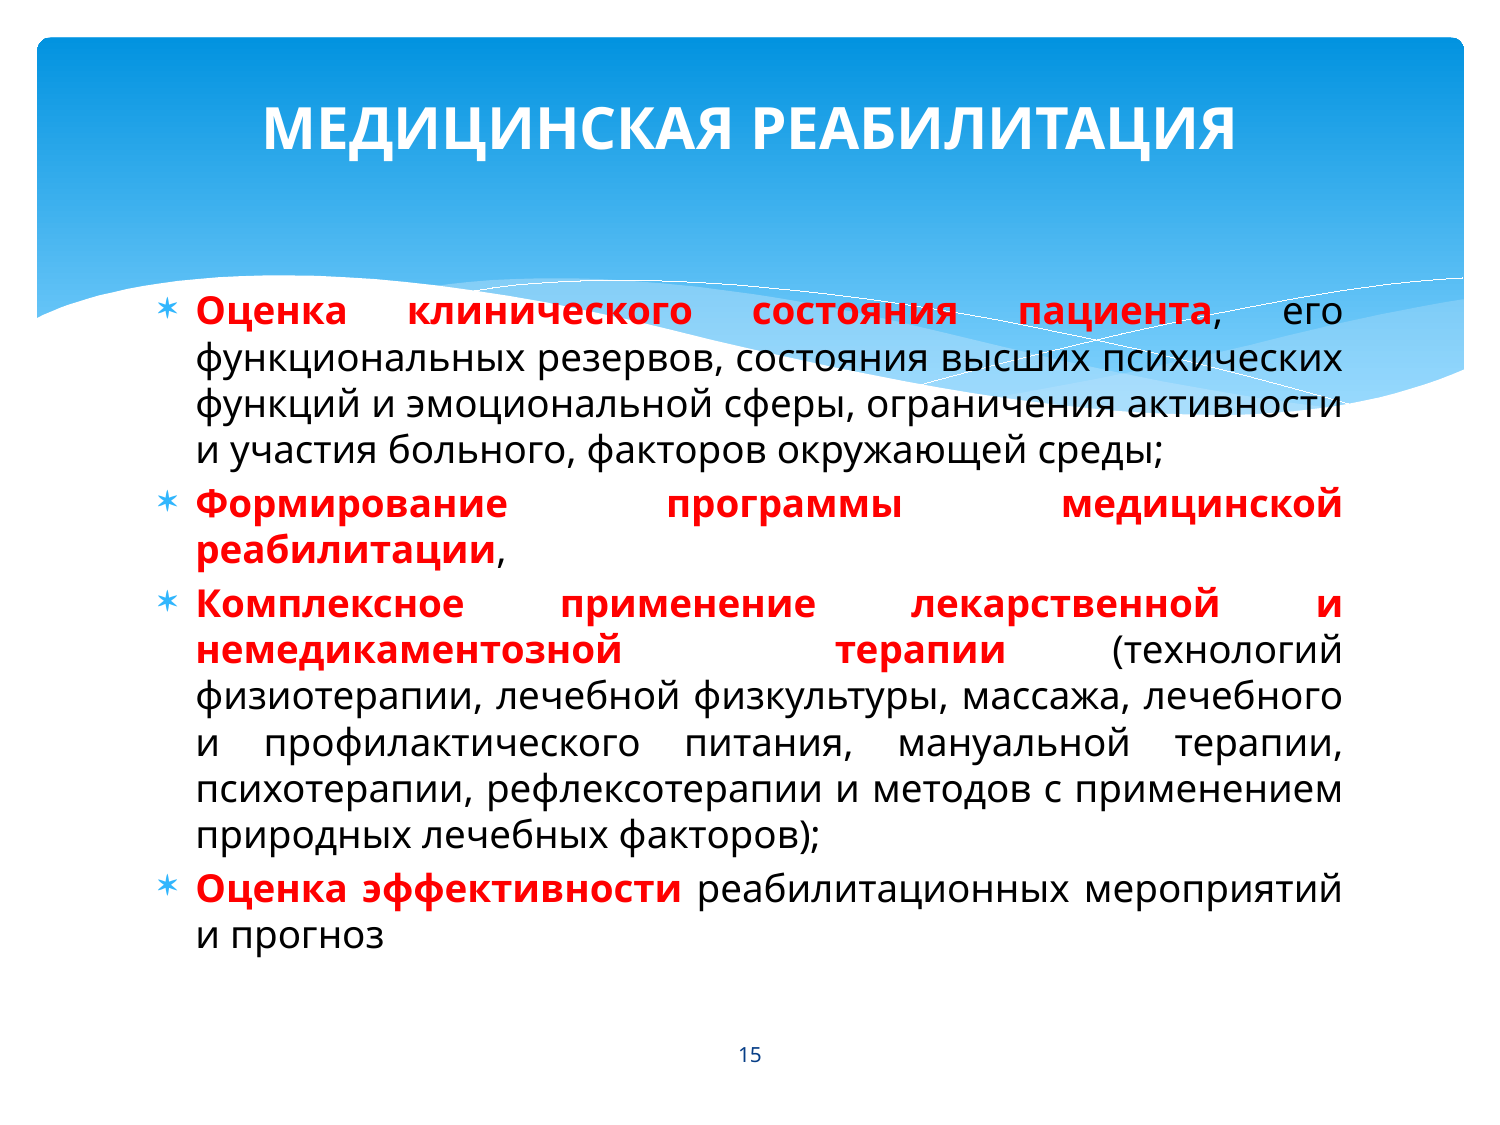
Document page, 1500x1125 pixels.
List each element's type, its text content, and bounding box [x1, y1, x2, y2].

title МЕДИЦИНСКАЯ РЕАБИЛИТАЦИЯ [75, 55, 1425, 197]
list Оценка клинического состояния пациента, его функциональных резервов, состояния высших психических функций и эмоциональной сферы, ограничения активности и участия больного, факторов окружающей среды; Формирование программы медицинской реабилитации, Комплексное применение лекарственной и немедикаментозной терапии (технологий физиотерапии, лечебной физкультуры, массажа, лечебного и профилактического питания, мануальной терапии, психотерапии, рефлексотерапии и методов с применением природных лечебных факторов); Оценка эффективности реабилитационных мероприятий и прогноз [143, 278, 1359, 1005]
slide_number 15 [654, 1025, 846, 1086]
